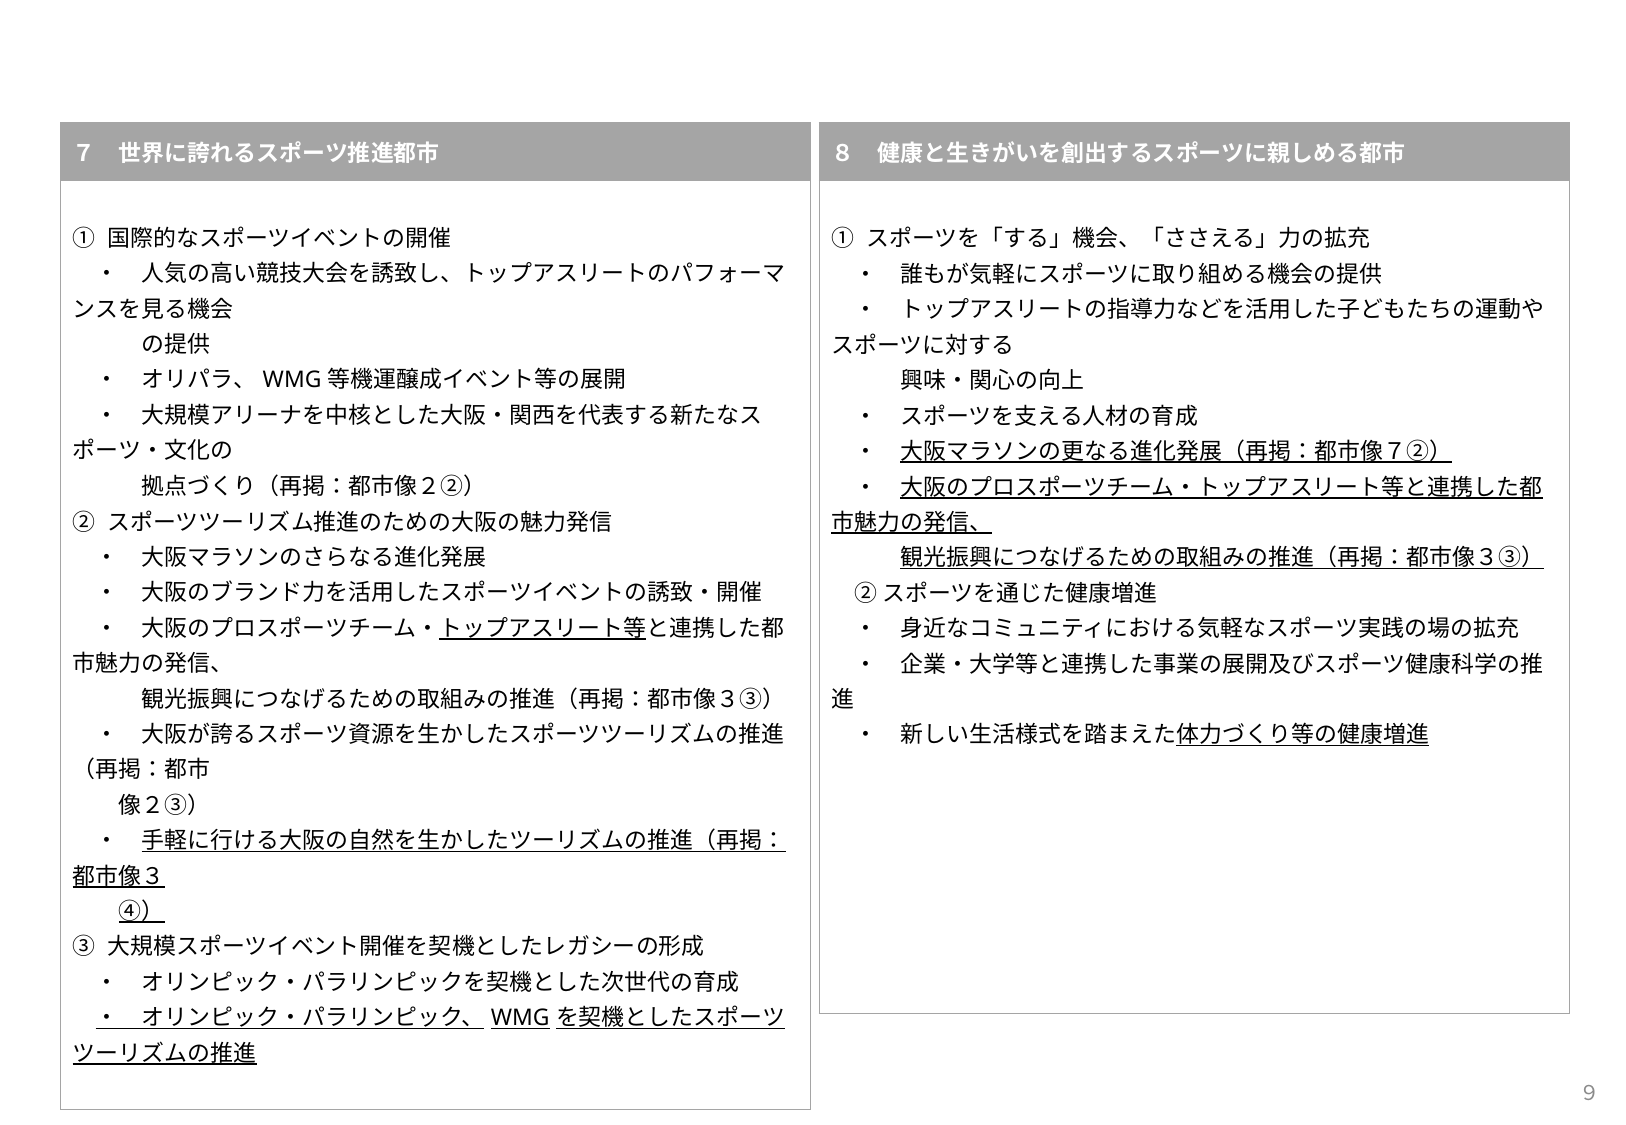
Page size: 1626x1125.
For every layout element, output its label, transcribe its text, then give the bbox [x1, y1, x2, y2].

table_header ７ 世界に誇れるスポーツ推進都市 [61, 123, 810, 180]
table_cell ① スポーツを「する」機会、「ささえる」力の拡充 ・ 誰もが気軽にスポーツに取り組める機会の提供 ・ トップアスリートの指導力などを活用した子どもたちの運動やスポーツに対する 興味・関心の向上 ・ スポーツを支える人材の育成 ・ 大阪マラソンの更なる進化発展（再掲：都市像７②） ・ 大阪のプロスポーツチーム・トップアスリート等と連携した都市魅力の発信、 観光振興につなげるための取組みの推進（再掲：都市像３③） ② スポーツを通じた健康増進 ・ 身近なコミュニティにおける気軽なスポーツ実践の場の拡充 ・ 企業・大学等と連携した事業の展開及びスポーツ健康科学の推進 ・ 新しい生活様式を踏まえた体力づくり等の健康増進 [820, 181, 1569, 1013]
slide_number ９ [1249, 1062, 1615, 1123]
table_cell ① 国際的なスポーツイベントの開催 ・ 人気の高い競技大会を誘致し、トップアスリートのパフォーマンスを見る機会 の提供 ・ オリパラ、WMG等機運醸成イベント等の展開 ・ 大規模アリーナを中核とした大阪・関西を代表する新たなスポーツ・文化の 拠点づくり（再掲：都市像２②） ② スポーツツーリズム推進のための大阪の魅力発信 ・ 大阪マラソンのさらなる進化発展 ・ 大阪のブランド力を活用したスポーツイベントの誘致・開催 ・ 大阪のプロスポーツチーム・トップアスリート等と連携した都市魅力の発信、 観光振興につなげるための取組みの推進（再掲：都市像３③） ・ 大阪が誇るスポーツ資源を生かしたスポーツツーリズムの推進（再掲：都市 像２③） ・ 手軽に行ける大阪の自然を生かしたツーリズムの推進（再掲：都市像３ ④） ③ 大規模スポーツイベント開催を契機としたレガシーの形成 ・ オリンピック・パラリンピックを契機とした次世代の育成 ・ オリンピック・パラリンピック、WMGを契機としたスポーツツーリズムの推進 [61, 181, 810, 1109]
table_header ８ 健康と生きがいを創出するスポーツに親しめる都市 [820, 123, 1569, 180]
